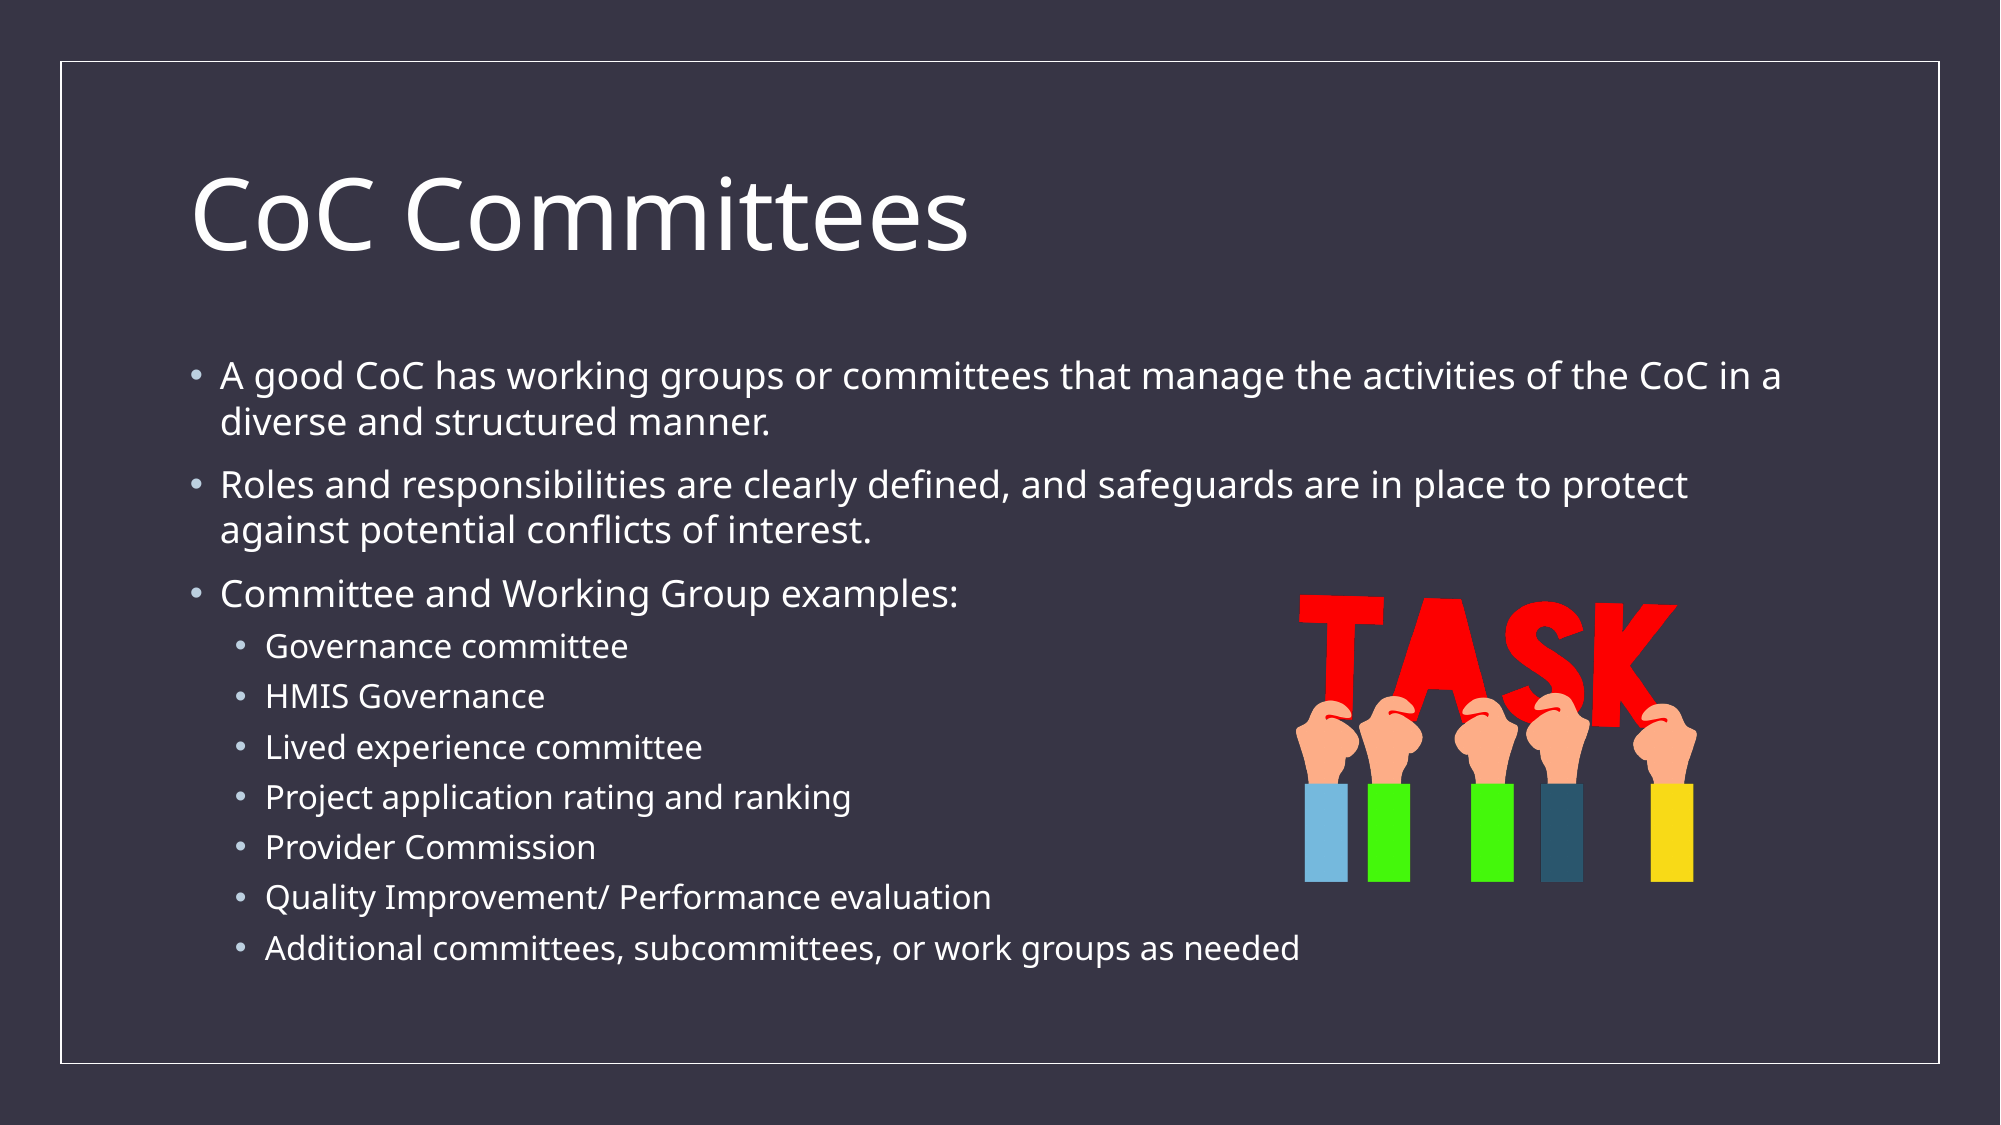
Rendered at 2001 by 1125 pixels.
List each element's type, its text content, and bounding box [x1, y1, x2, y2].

title CoC Committees [174, 105, 1825, 331]
list A good CoC has working groups or committees that manage the activities of the CoC in a diverse and structured manner. Roles and responsibilities are clearly defined, and safeguards are in place to protect against potential conflicts of interest. Committee and Working Group examples: Governance committee HMIS Governance Lived experience committee Project application rating and ranking Provider Commission Quality Improvement/ Performance evaluation Additional committees, subcommittees, or work groups as needed [174, 345, 1825, 990]
picture [1271, 498, 1707, 934]
